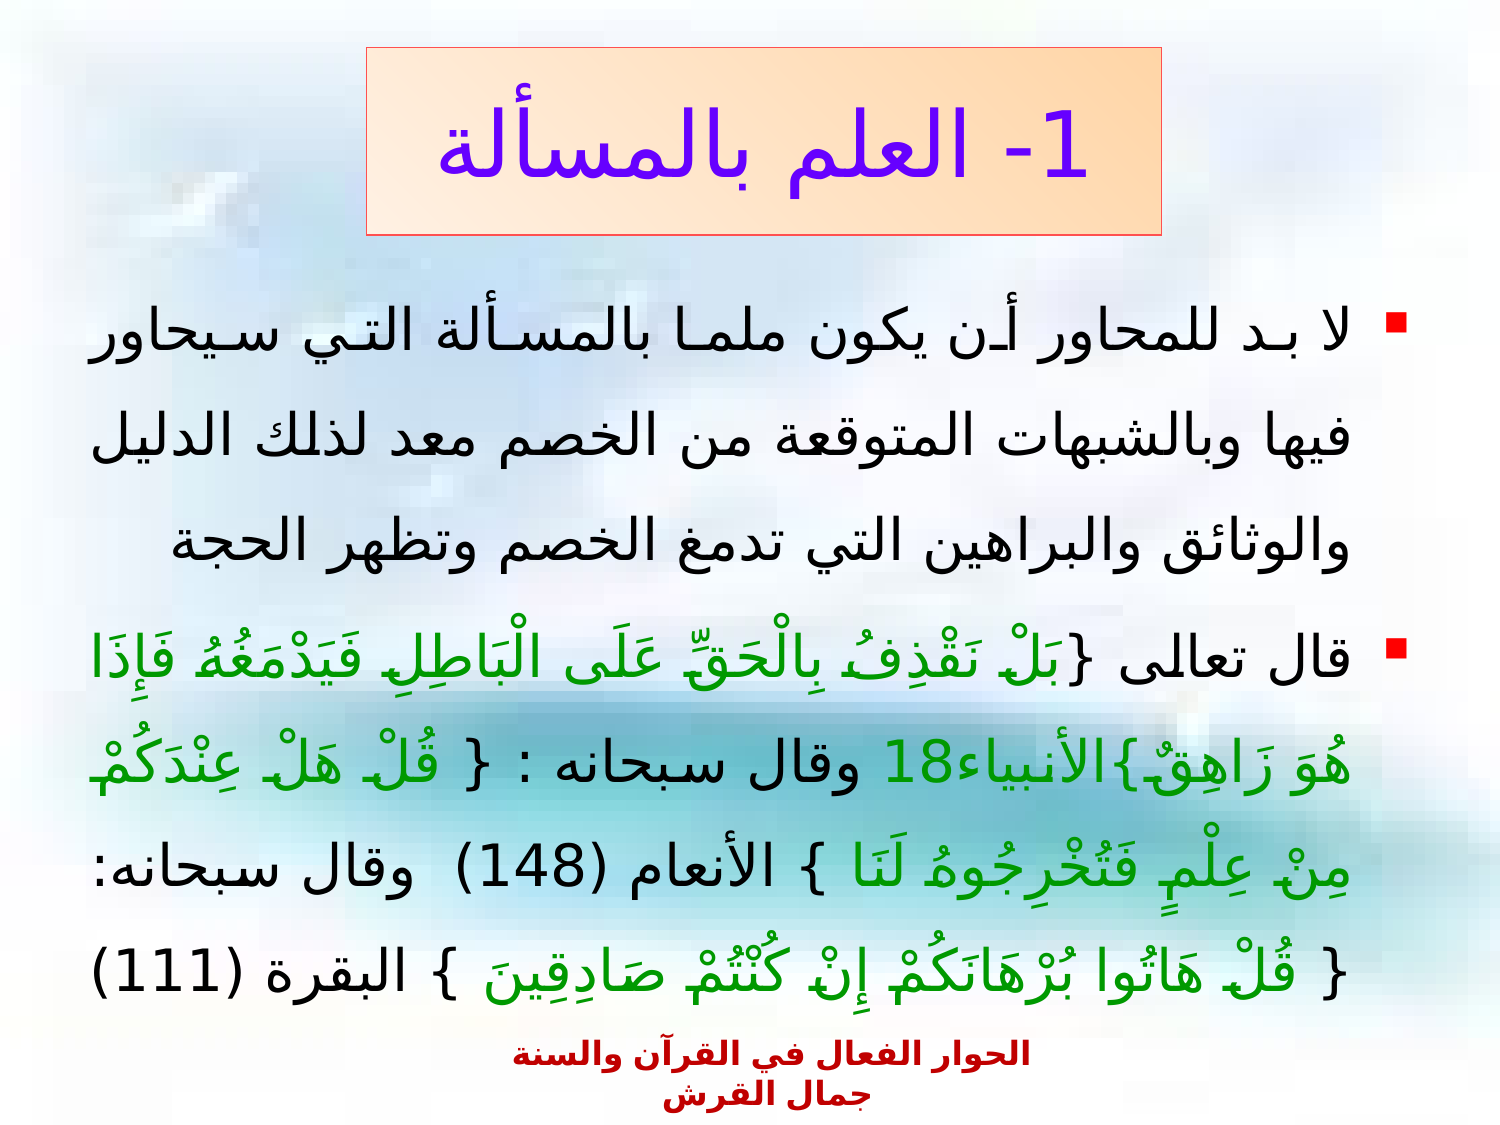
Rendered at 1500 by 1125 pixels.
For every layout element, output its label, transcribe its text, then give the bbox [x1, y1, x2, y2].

title 1- العلم بالمسألة [366, 47, 1162, 236]
list لا بد للمحاور أن يكون ملما بالمسألة التي سيحاور فيها وبالشبهات المتوقعة من الخصم معد لذلك الدليل والوثائق والبراهين التي تدمغ الخصم وتظهر الحجة قال تعالى {بَلْ نَقْذِفُ بِالْحَقِّ عَلَى الْبَاطِلِ فَيَدْمَغُهُ فَإِذَا هُوَ زَاهِقٌ}الأنبياء18 وقال سبحانه : { قُلْ هَلْ عِنْدَكُمْ مِنْ عِلْمٍ فَتُخْرِجُوهُ لَنَا } الأنعام (148) وقال سبحانه: { قُلْ هَاتُوا بُرْهَانَكُمْ إِنْ كُنْتُمْ صَادِقِينَ } البقرة (111) [74, 249, 1426, 1018]
picture [0, 0, 1500, 1125]
footer الحوار الفعال في القرآن والسنة جمال القرش [468, 1024, 1067, 1101]
